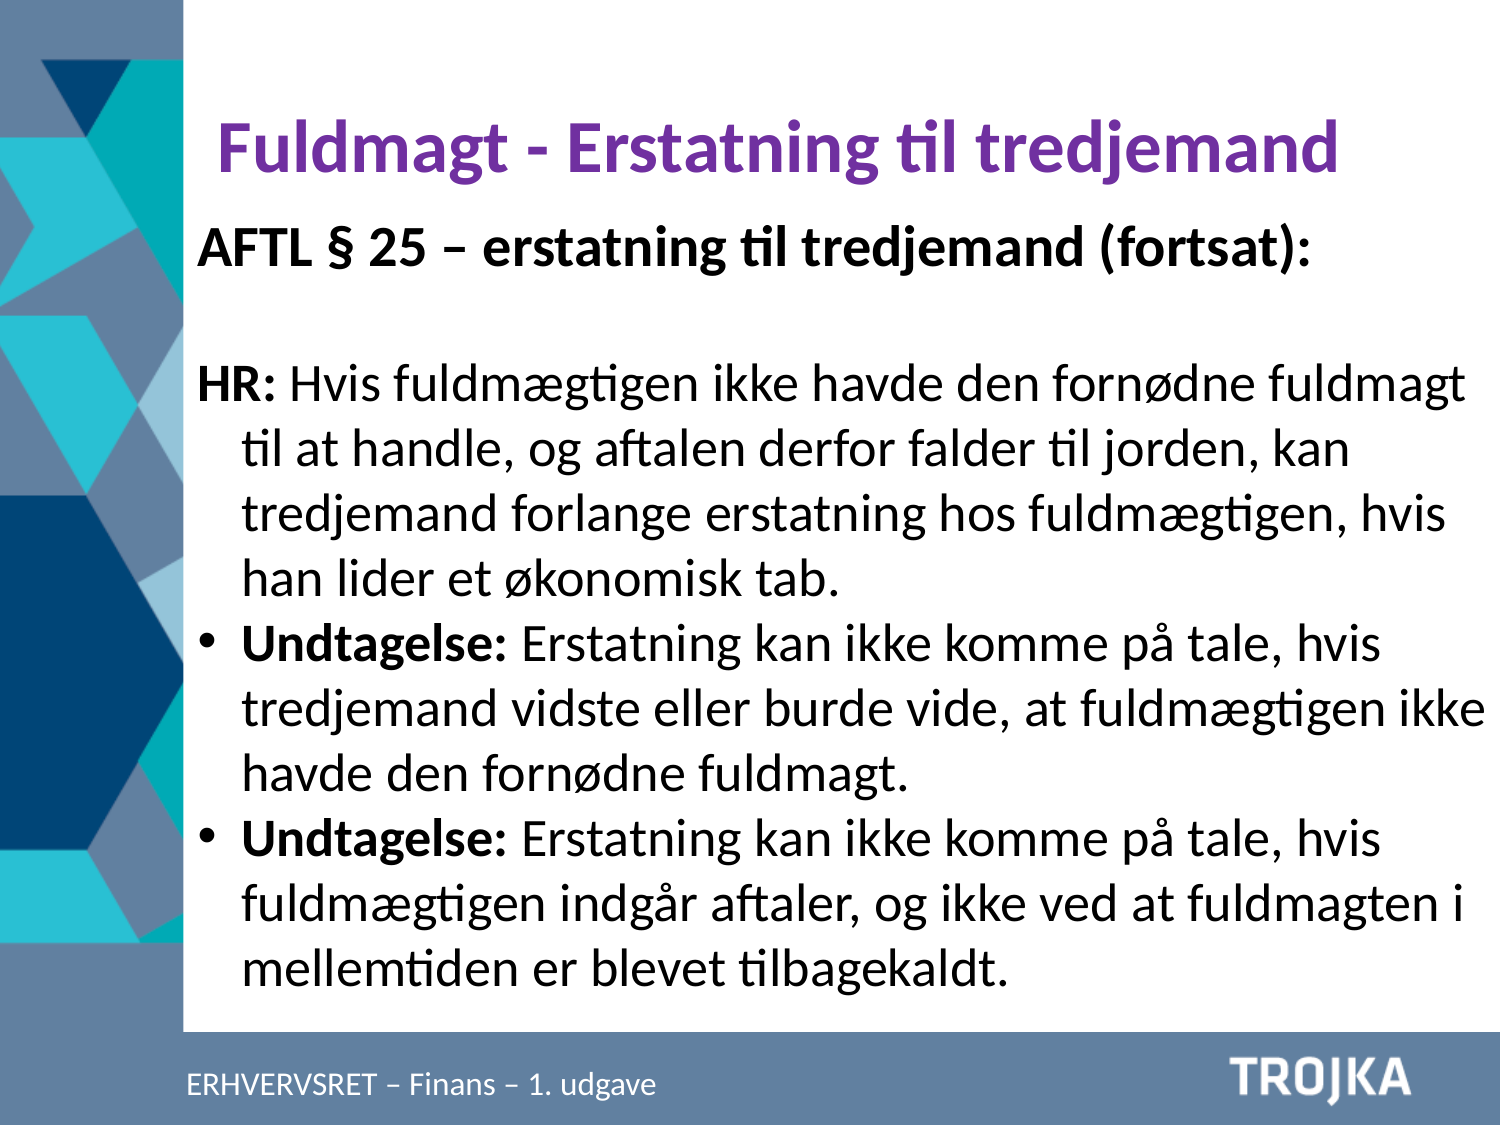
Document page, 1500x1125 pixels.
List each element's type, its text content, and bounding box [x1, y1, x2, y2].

picture [0, 0, 1500, 1125]
text_box AFTL § 25 – erstatning til tredjemand (fortsat): HR: Hvis fuldmægtigen ikke havde den fornødne fuldmagt til at handle, og aftalen derfor falder til jorden, kan tredjemand forlange erstatning hos fuldmægtigen, hvis han lider et økonomisk tab. Undtagelse: Erstatning kan ikke komme på tale, hvis tredjemand vidste eller burde vide, at fuldmægtigen ikke havde den fornødne fuldmagt. Undtagelse: Erstatning kan ikke komme på tale, hvis fuldmægtigen indgår aftaler, og ikke ved at fuldmagten i mellemtiden er blevet tilbagekaldt. [182, 200, 1500, 1005]
text_box Fuldmagt - Erstatning til tredjemand [59, 0, 1500, 195]
